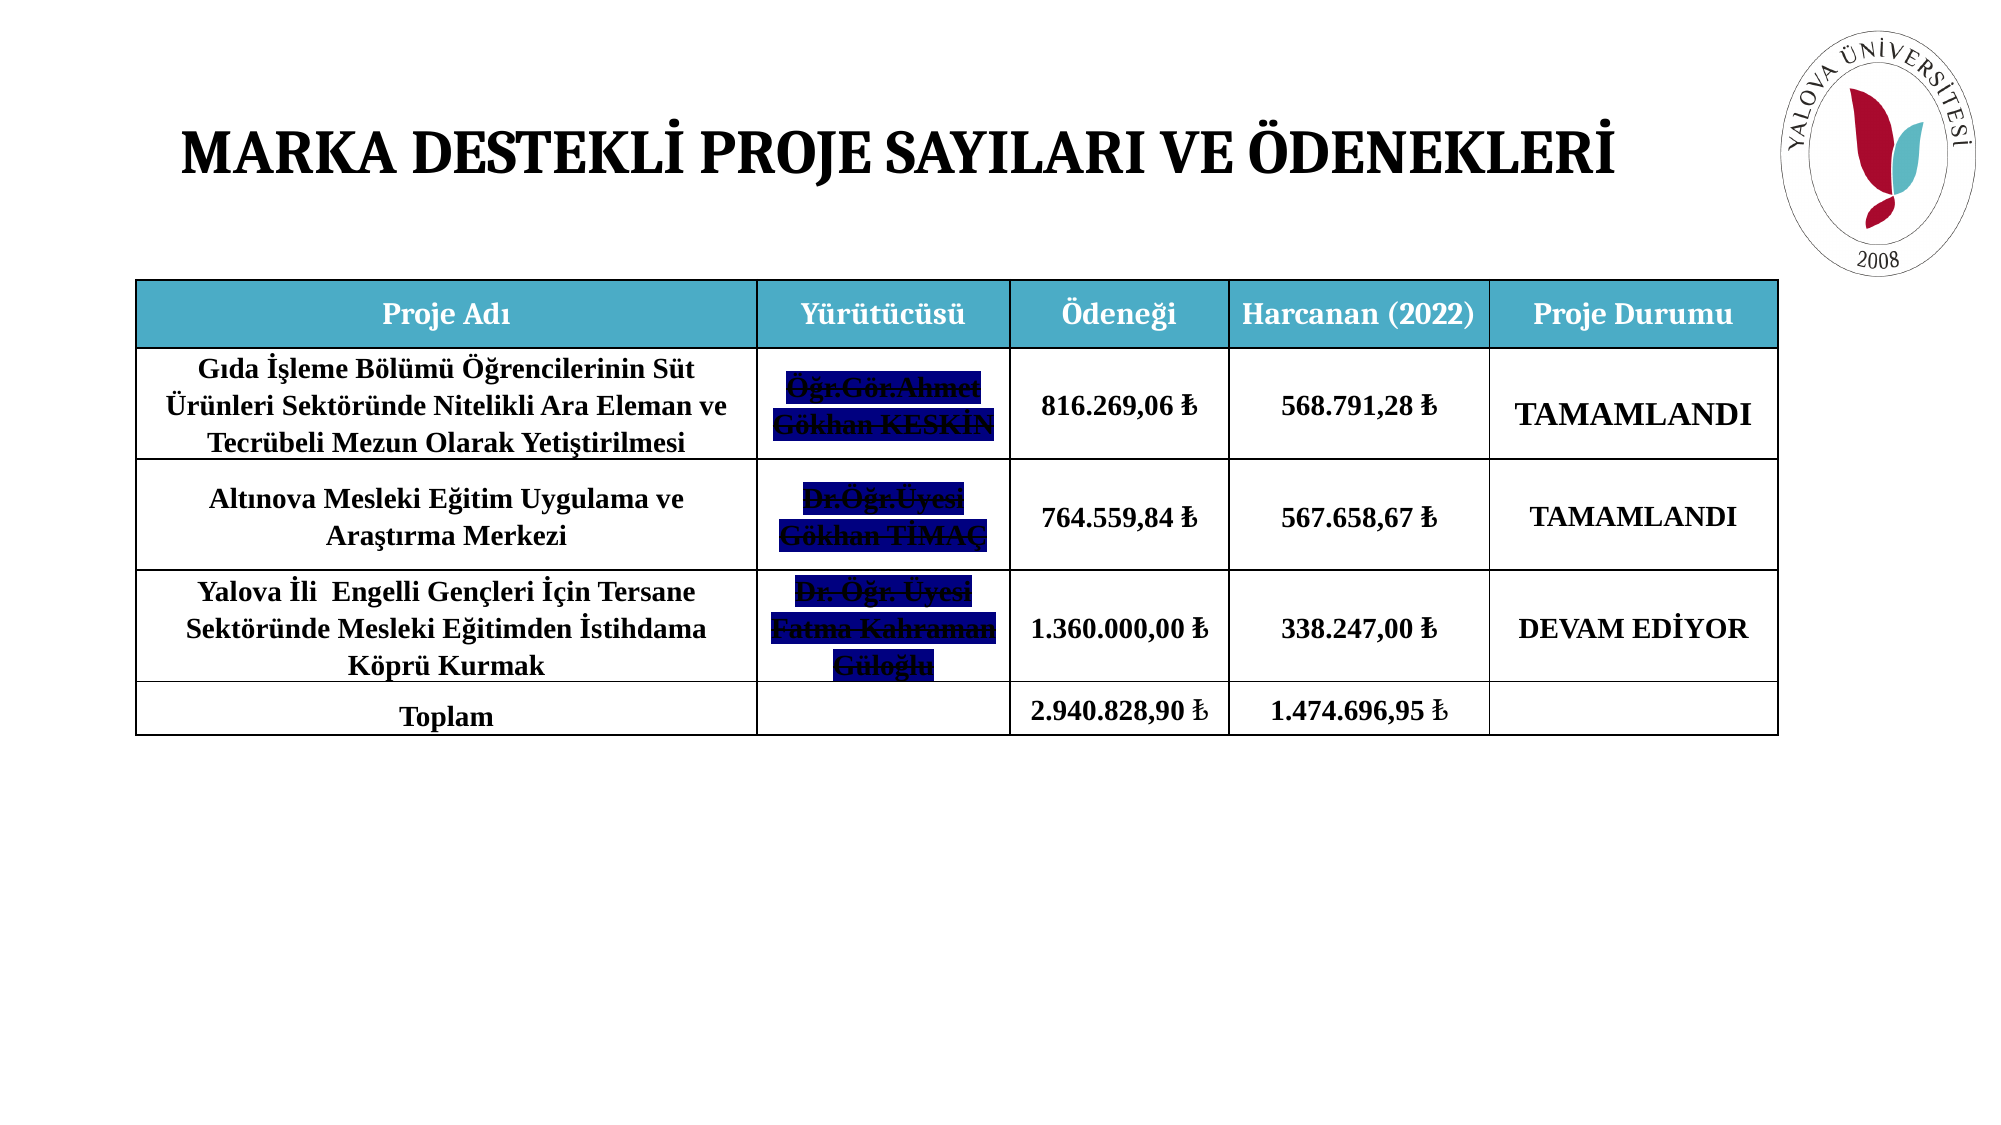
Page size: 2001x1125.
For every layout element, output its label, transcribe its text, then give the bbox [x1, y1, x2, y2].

table_cell Gıda İşleme Bölümü Öğrencilerinin Süt Ürünleri Sektöründe Nitelikli Ara Eleman ve Tecrübeli Mezun Olarak Yetiştirilmesi [137, 349, 756, 458]
picture [1777, 27, 1979, 280]
table_cell Altınova Mesleki Eğitim Uygulama ve Araştırma Merkezi [137, 460, 756, 569]
title MARKA DESTEKLİ PROJE SAYILARI VE ÖDENEKLERİ [37, 98, 1762, 210]
table_cell TAMAMLANDI [1490, 349, 1777, 458]
table_cell 1.360.000,00 ₺ [1011, 571, 1228, 681]
table_cell 568.791,28 ₺ [1230, 349, 1489, 458]
table_header Proje Adı [137, 281, 756, 347]
table_cell 338.247,00 ₺ [1230, 571, 1489, 681]
table_cell 567.658,67 ₺ [1230, 460, 1489, 569]
table_cell DEVAM EDİYOR [1490, 571, 1777, 681]
table_cell Yalova İli Engelli Gençleri İçin Tersane Sektöründe Mesleki Eğitimden İstihdama Köprü Kurmak [137, 571, 756, 681]
table_cell [1490, 682, 1777, 734]
table_header Yürütücüsü [758, 281, 1009, 347]
table_cell Dr. Öğr. Üyesi Fatma Kahraman Güloğlu [758, 571, 1009, 681]
table_cell 2.940.828,90 ₺ [1011, 682, 1228, 734]
table_cell 816.269,06 ₺ [1011, 349, 1228, 458]
table_cell Öğr.Gör.Ahmet Gökhan KESKİN [758, 349, 1009, 458]
table_header Harcanan (2022) [1230, 281, 1489, 347]
table_header Ödeneği [1011, 281, 1228, 347]
table_cell [758, 682, 1009, 734]
table_header Proje Durumu [1490, 281, 1777, 347]
table_cell 764.559,84 ₺ [1011, 460, 1228, 569]
table_cell TAMAMLANDI [1490, 460, 1777, 569]
table_cell 1.474.696,95 ₺ [1230, 682, 1489, 734]
table_cell Dr.Öğr.Üyesi Gökhan TİMAÇ [758, 460, 1009, 569]
table_cell Toplam [137, 682, 756, 734]
